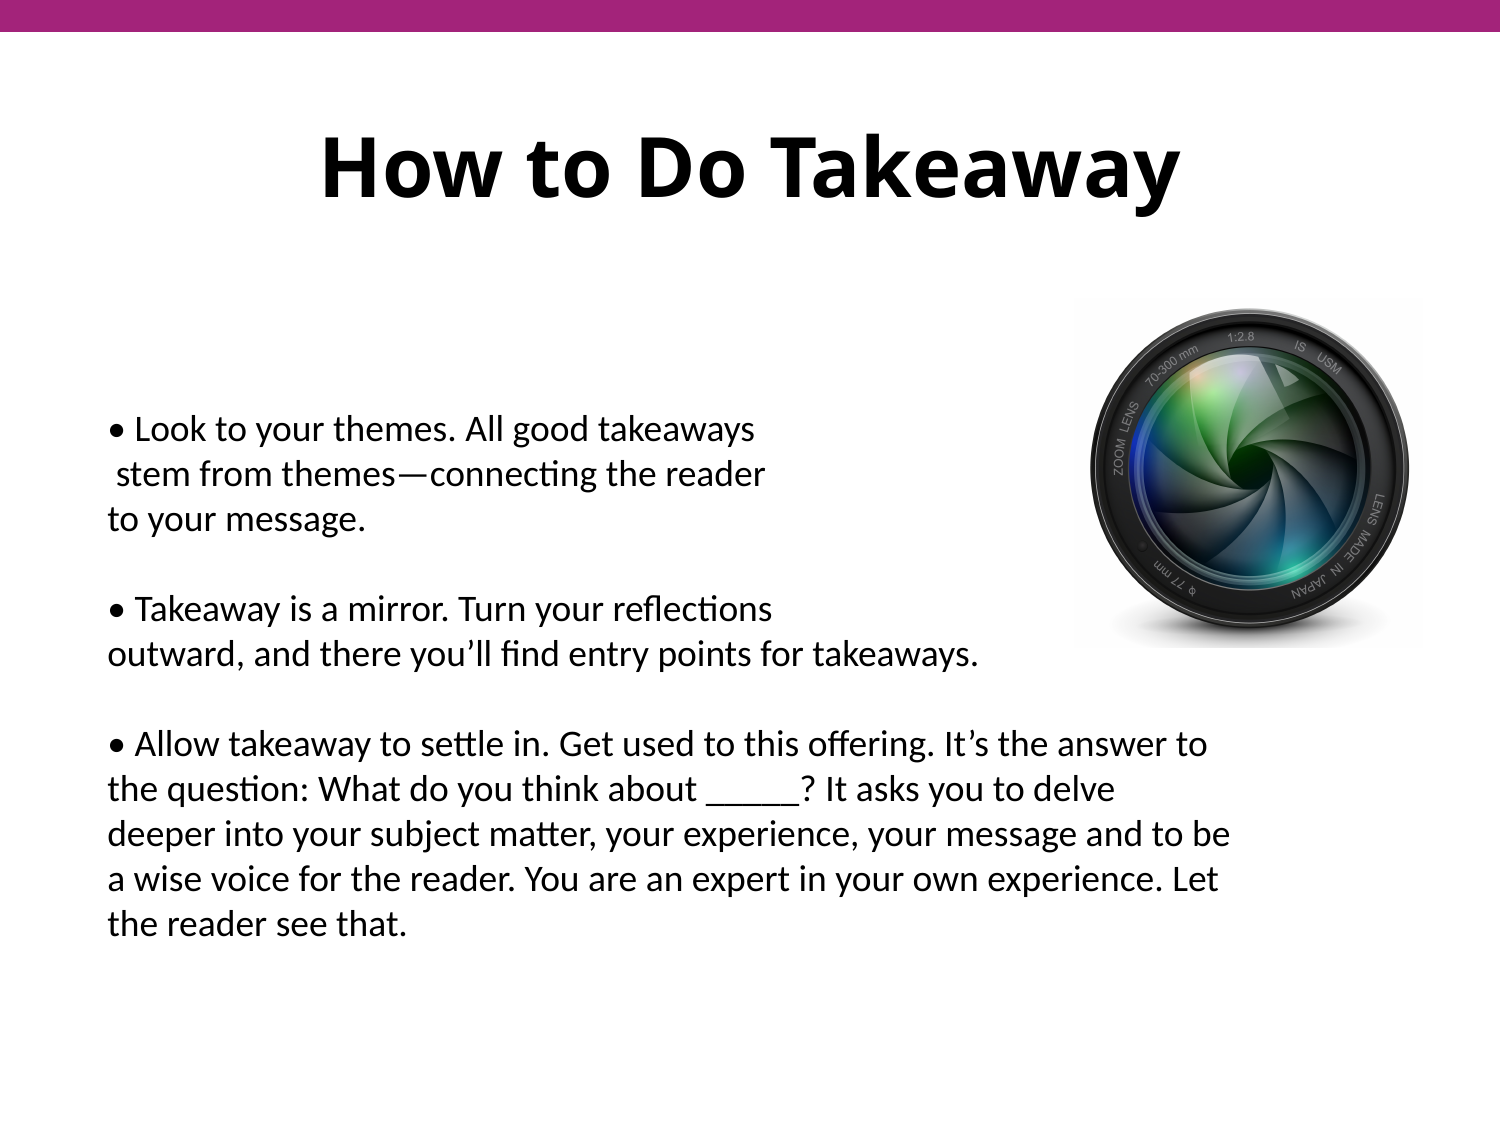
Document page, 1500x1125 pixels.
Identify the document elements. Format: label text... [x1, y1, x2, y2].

text_box • Look to your themes. All good takeaways stem from themes—connecting the reader to your message. • Takeaway is a mirror. Turn your reflections outward, and there you’ll find entry points for takeaways. • Allow takeaway to settle in. Get used to this offering. It’s the answer to the question: What do you think about _____? It asks you to delve deeper into your subject matter, your experience, your message and to be a wise voice for the reader. You are an expert in your own experience. Let the reader see that. [92, 348, 1249, 1000]
text_box [0, 0, 1500, 34]
text_box How to Do Takeaway [33, 107, 1467, 222]
picture [1073, 298, 1423, 648]
